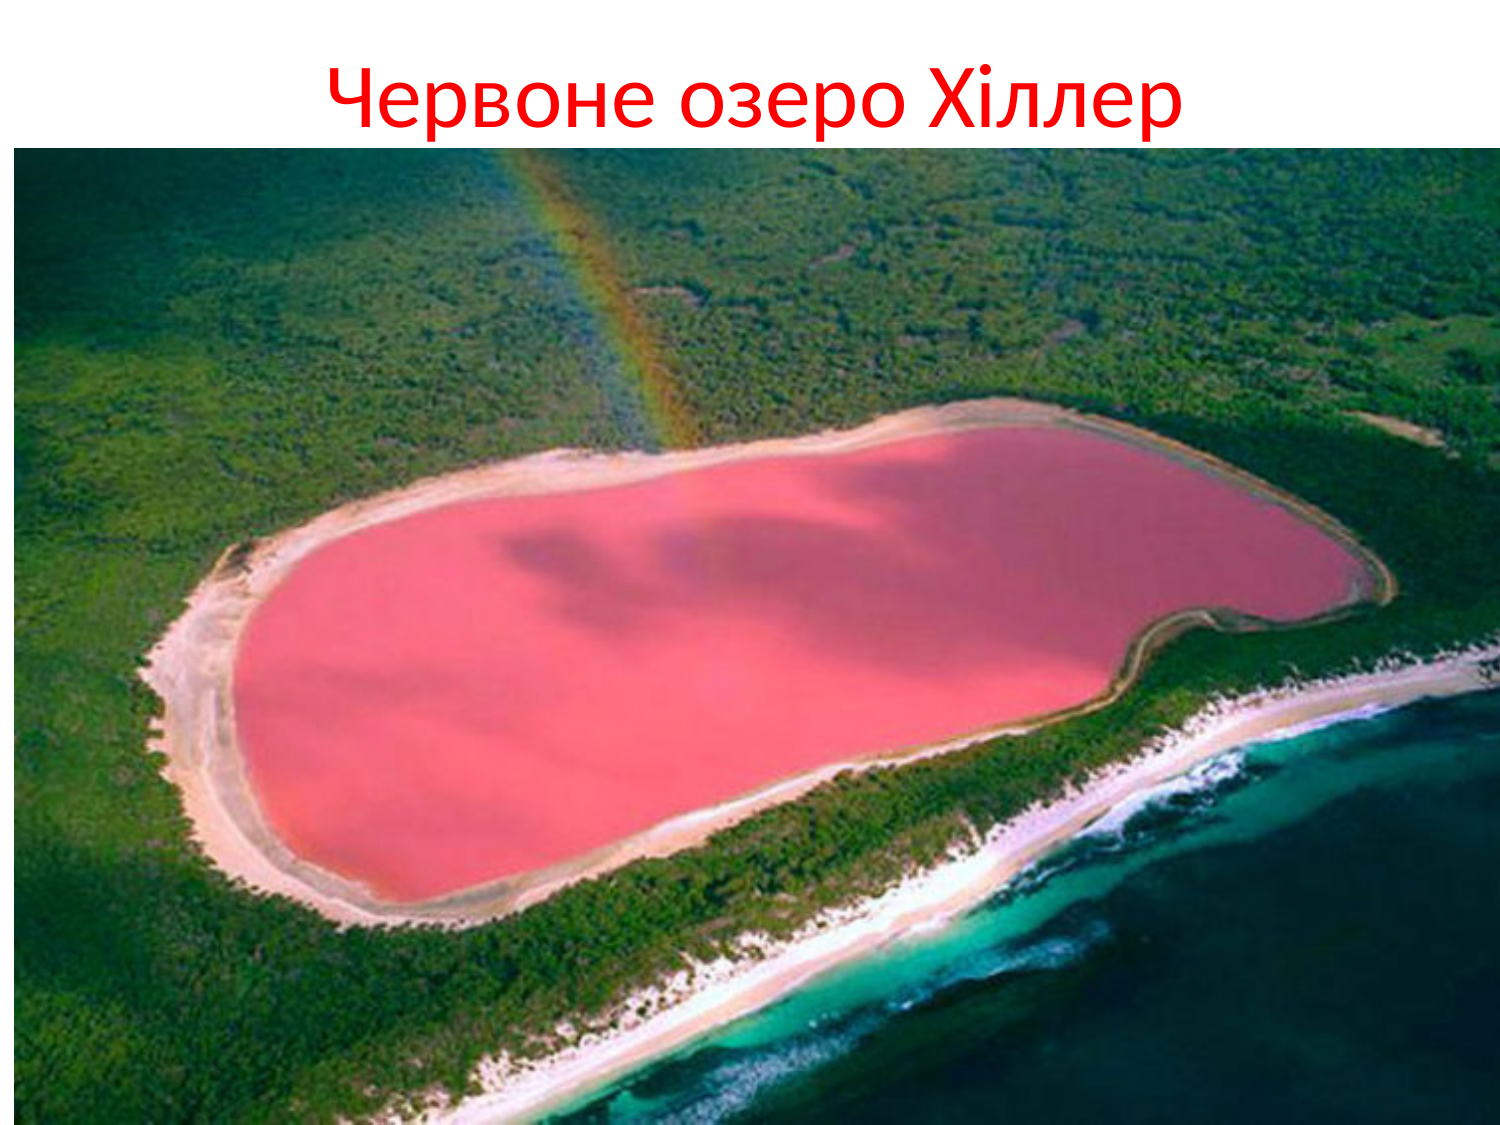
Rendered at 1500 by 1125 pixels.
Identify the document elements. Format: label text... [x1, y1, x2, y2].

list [14, 148, 1500, 1125]
title Червоне озеро Хіллер [75, 0, 1436, 147]
